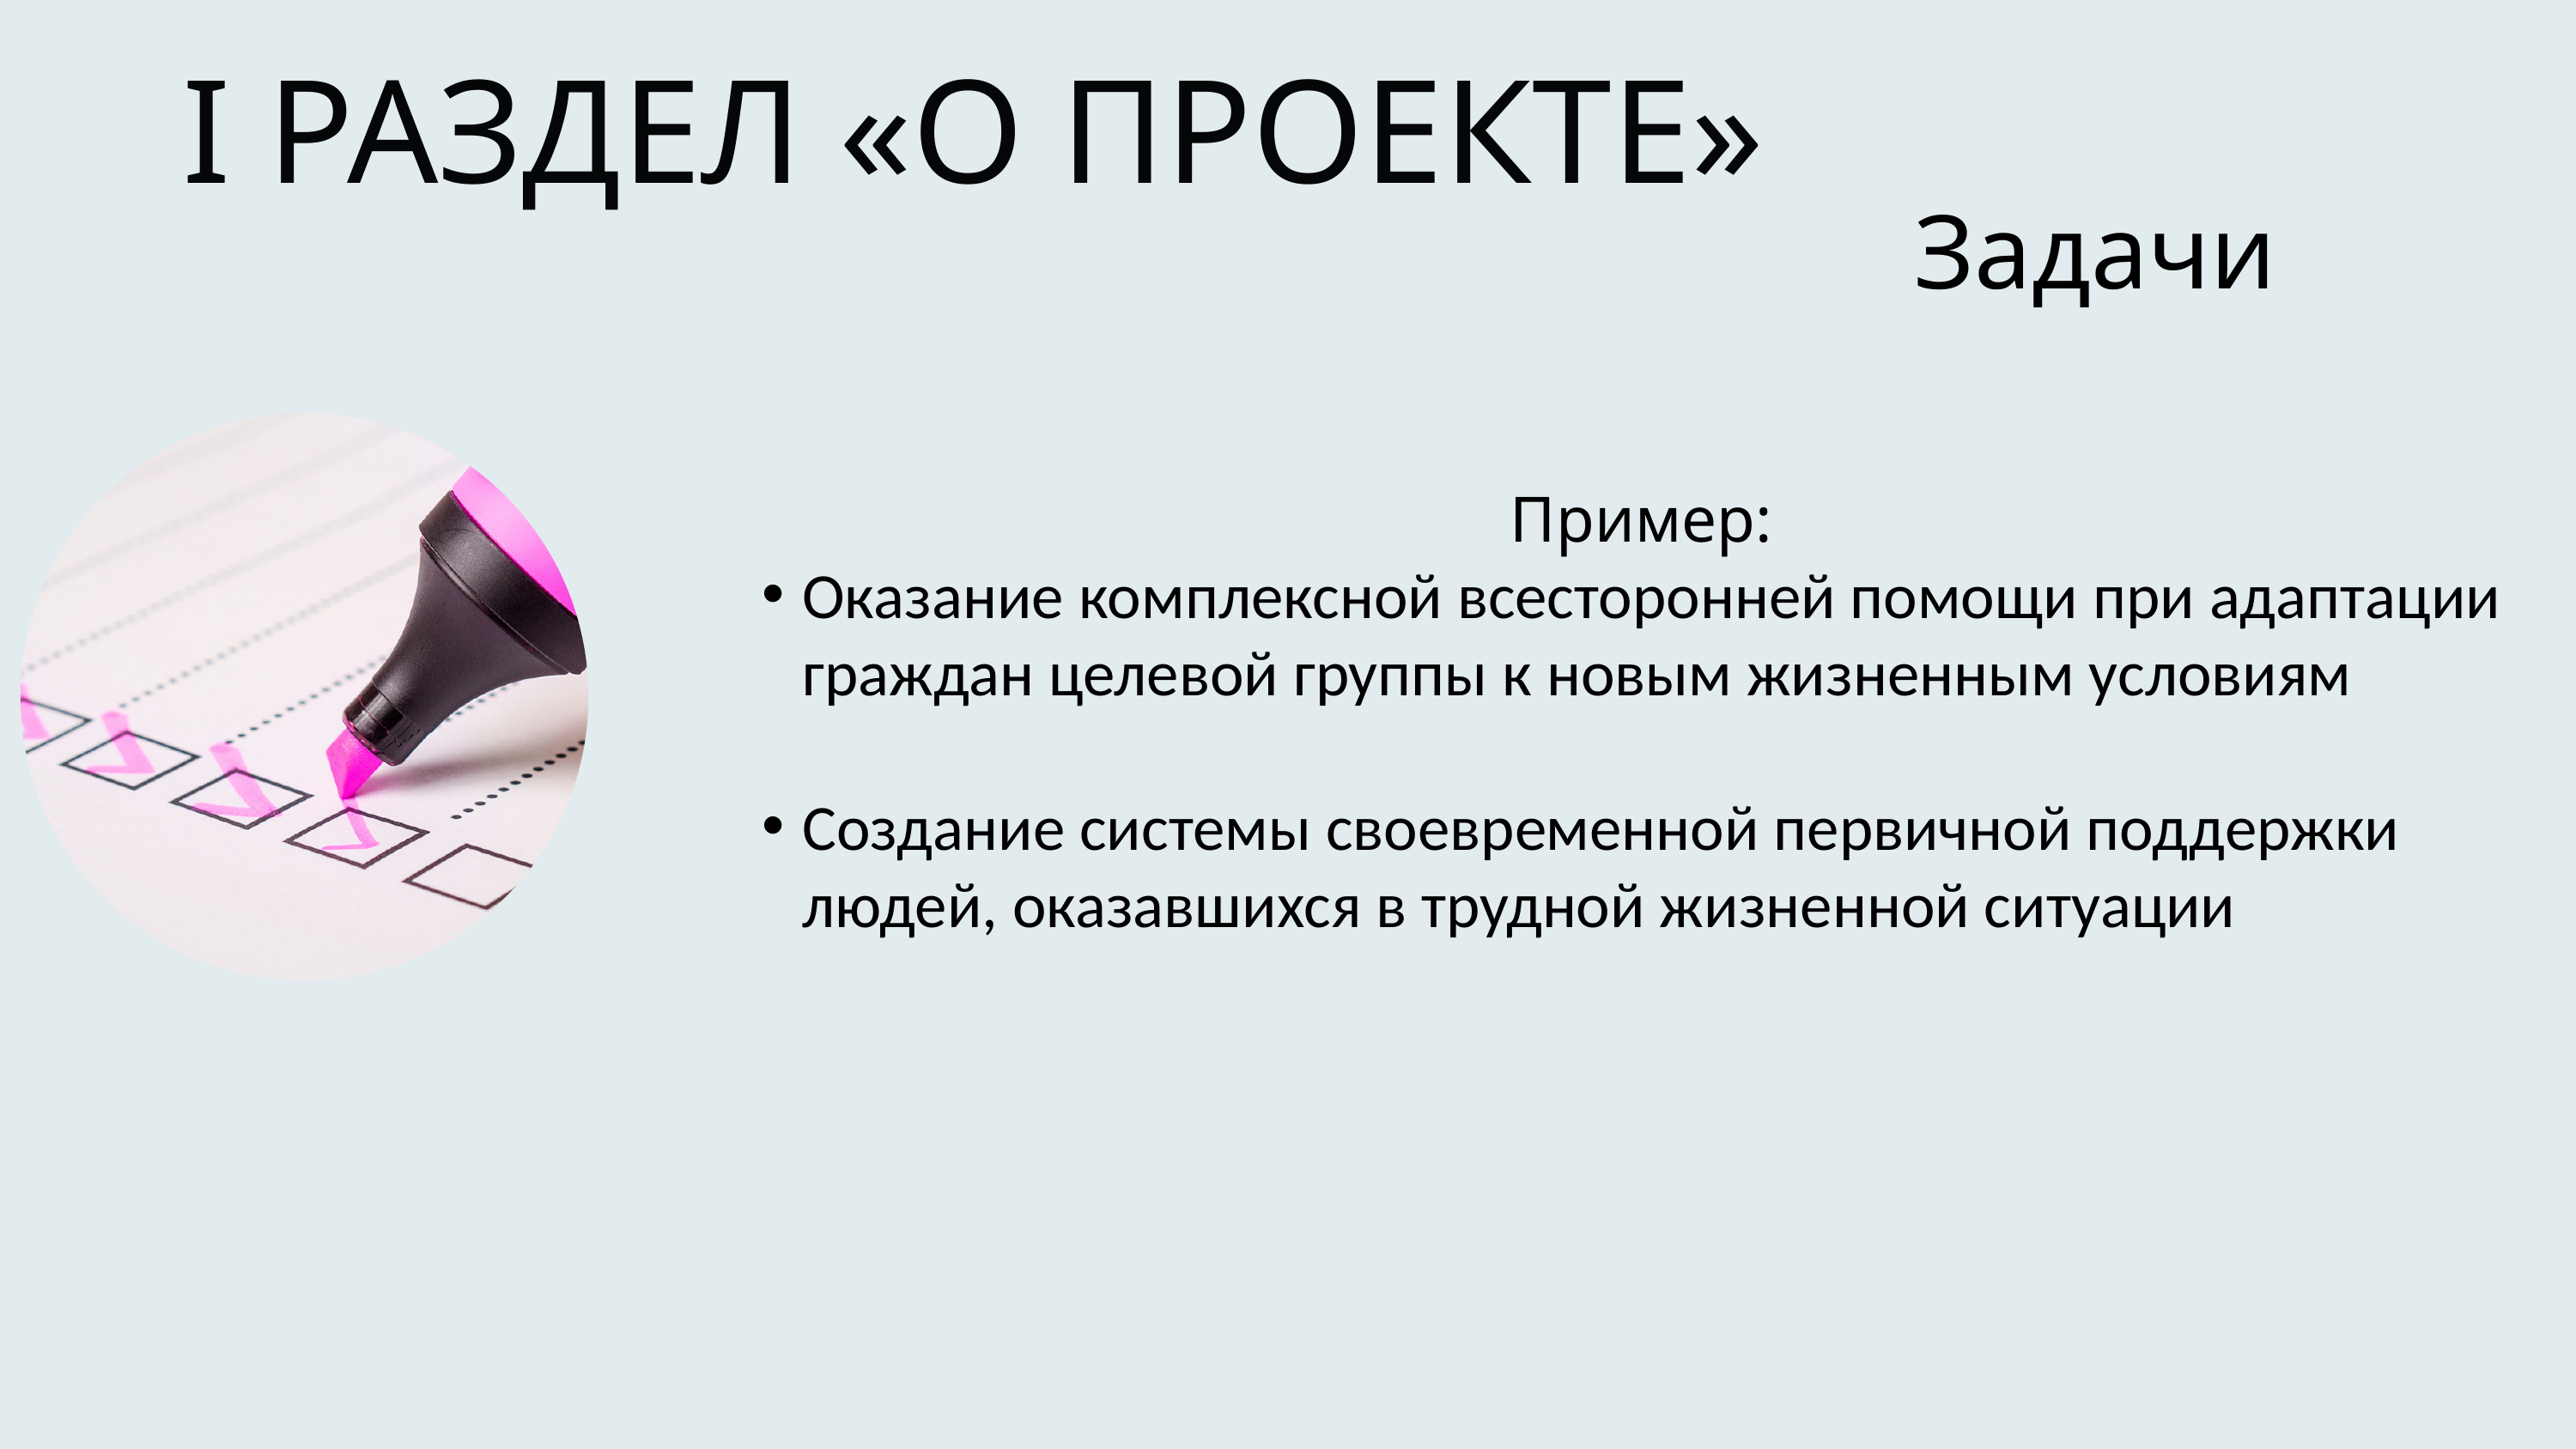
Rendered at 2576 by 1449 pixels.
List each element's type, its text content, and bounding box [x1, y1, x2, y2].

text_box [20, 412, 589, 981]
text_box Задачи [1410, 166, 2576, 309]
text_box Пример: Оказание комплексной всесторонней помощи при адаптации граждан целевой группы к новым жизненным условиям Создание системы своевременной первичной поддержки людей, оказавшихся в трудной жизненной ситуации [762, 466, 2537, 1018]
text_box I РАЗДЕЛ «О ПРОЕКТЕ» [182, 31, 2207, 212]
